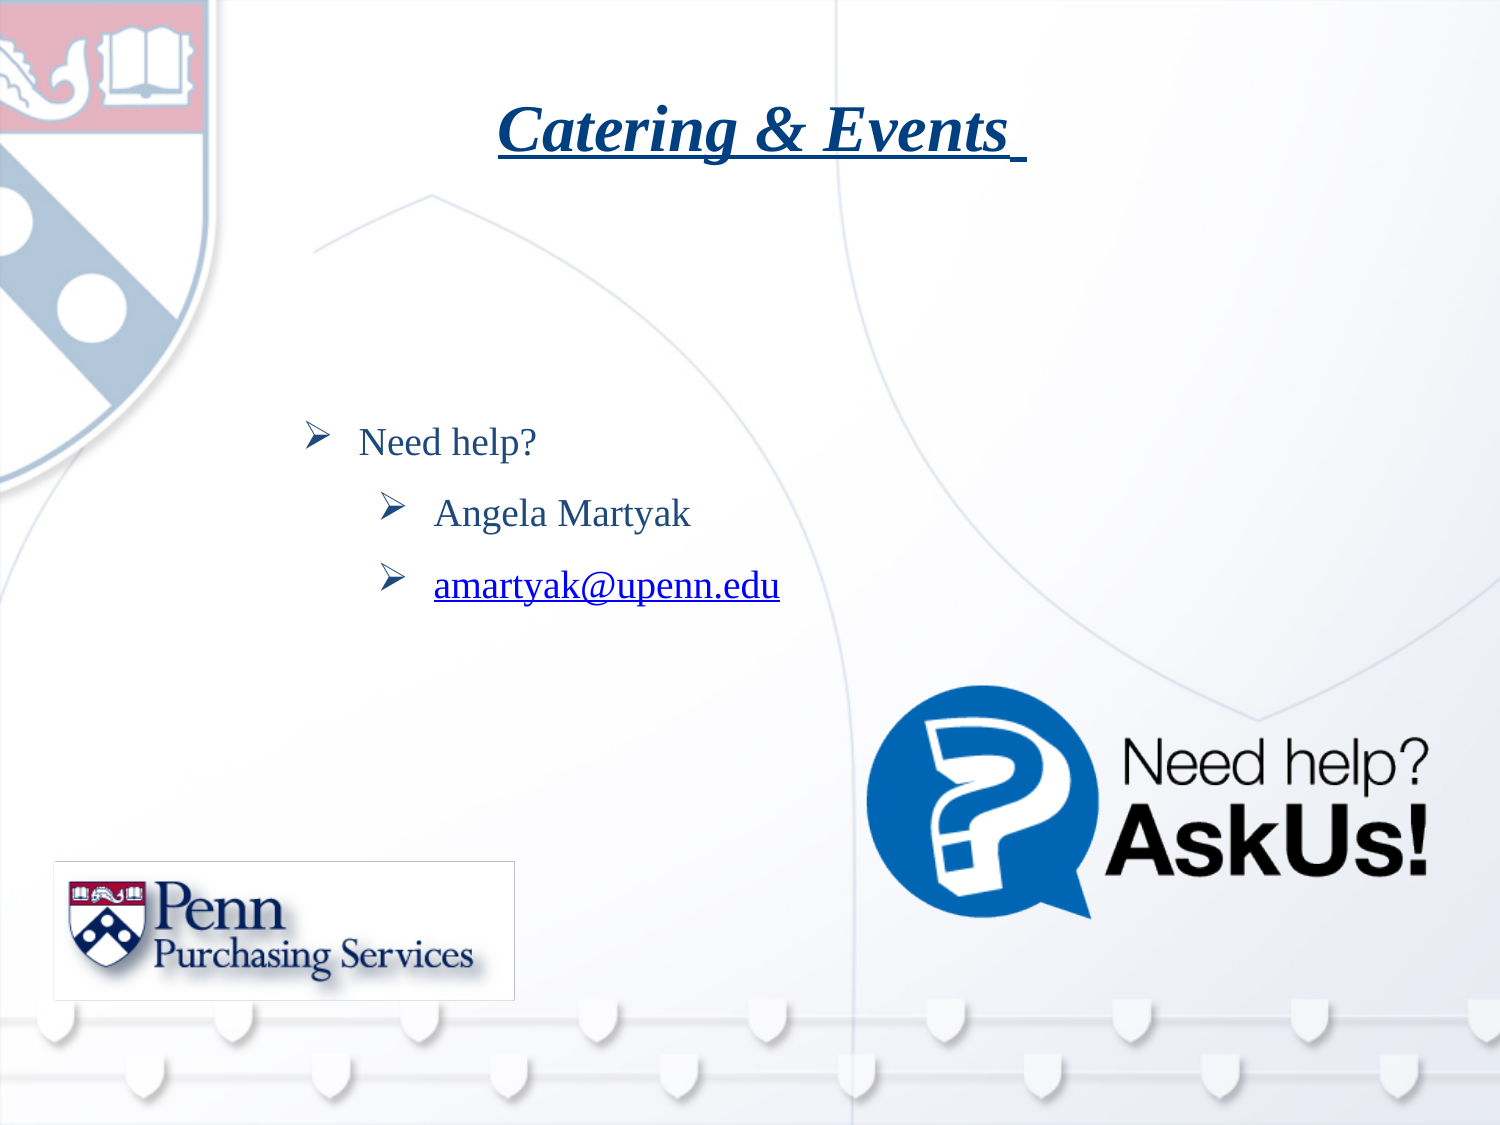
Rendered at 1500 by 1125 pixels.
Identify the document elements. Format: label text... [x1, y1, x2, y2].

title Catering & Events [124, 12, 1401, 238]
text_box Need help? Angela Martyak amartyak@upenn.edu [287, 337, 1213, 685]
picture [0, 0, 1500, 1125]
